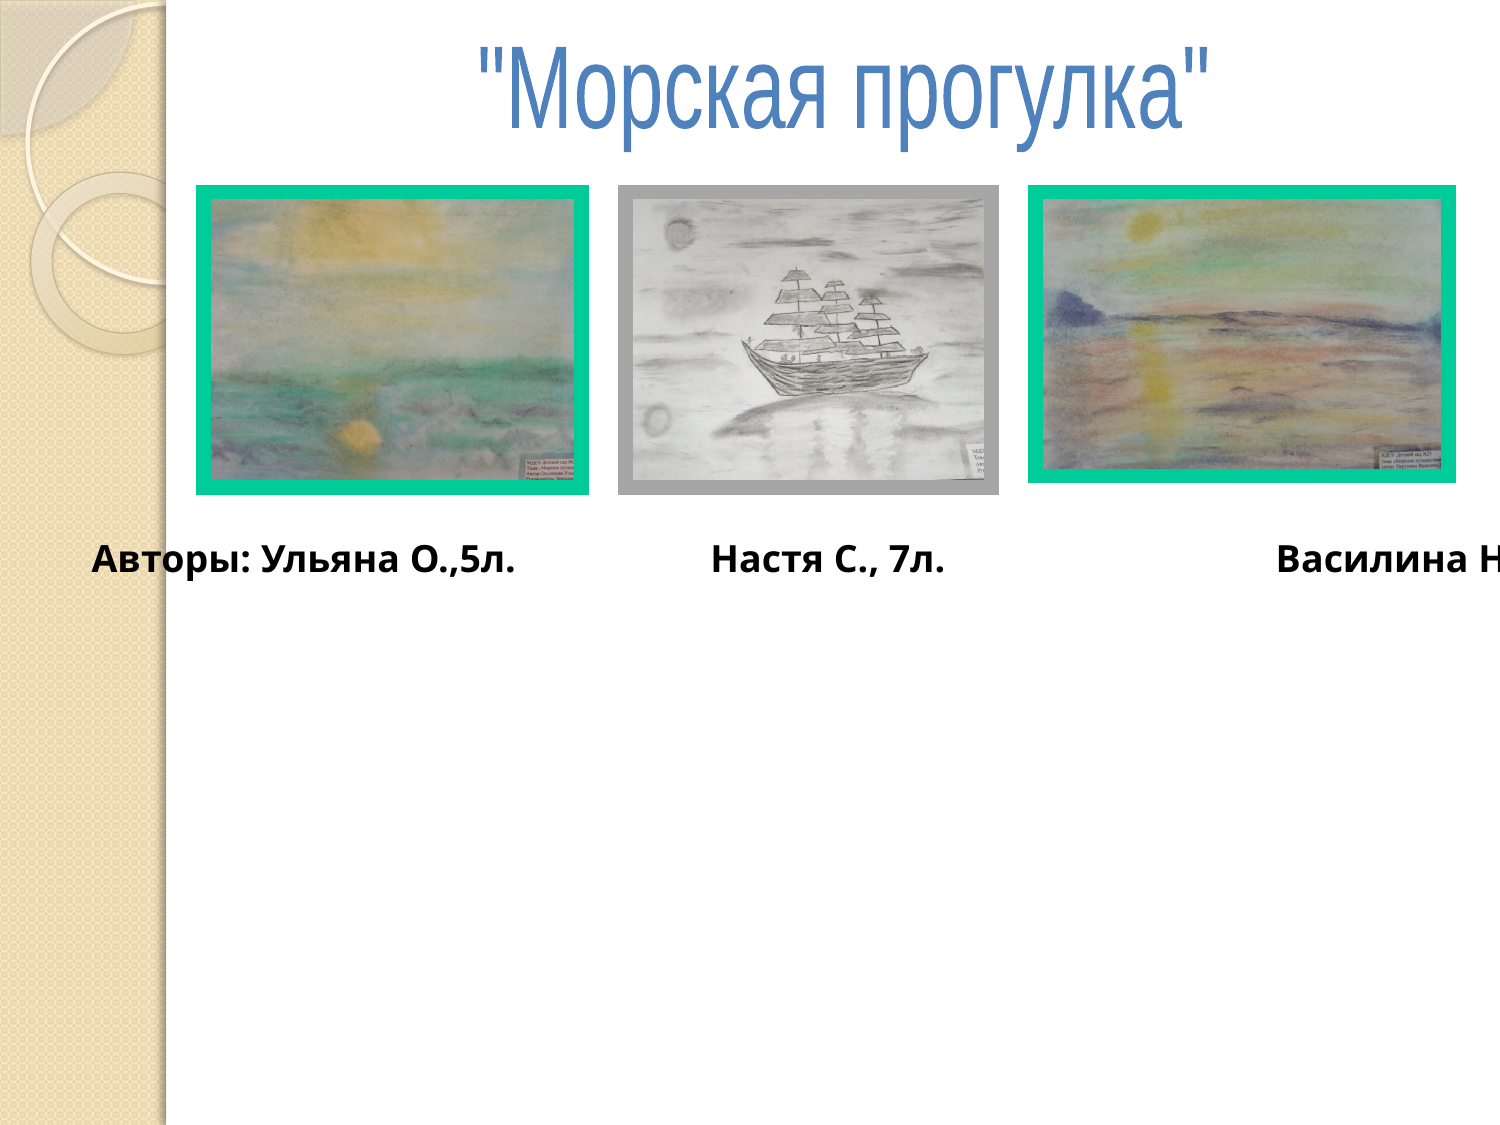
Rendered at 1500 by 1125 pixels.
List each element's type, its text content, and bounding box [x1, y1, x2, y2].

picture [632, 198, 985, 481]
text_box Авторы: Ульяна О.,5л. Настя С., 7л. Василина Н.,5л. [76, 527, 1500, 588]
picture [1042, 198, 1442, 469]
picture [210, 198, 575, 481]
